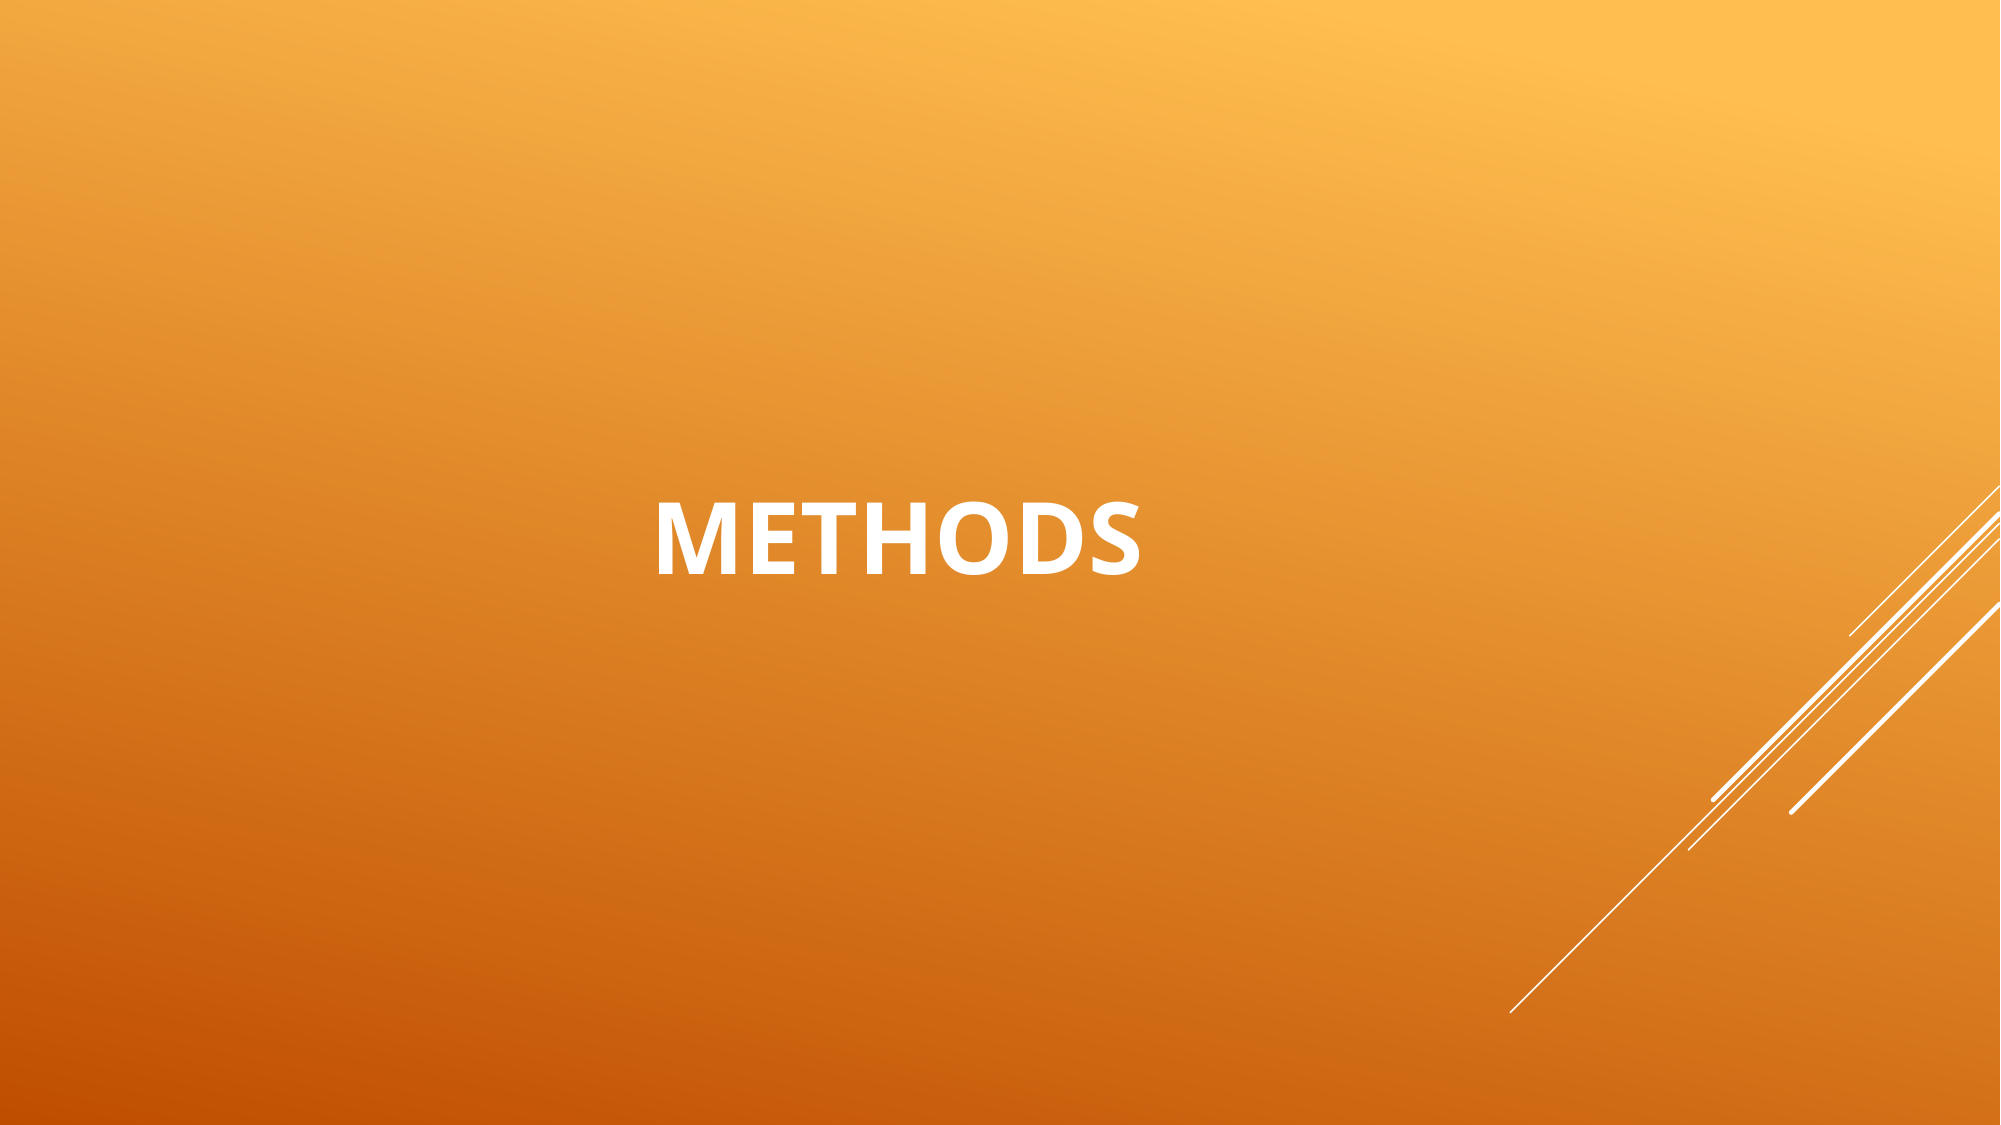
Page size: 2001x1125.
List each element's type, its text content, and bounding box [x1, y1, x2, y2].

title Methods [196, 411, 1597, 659]
